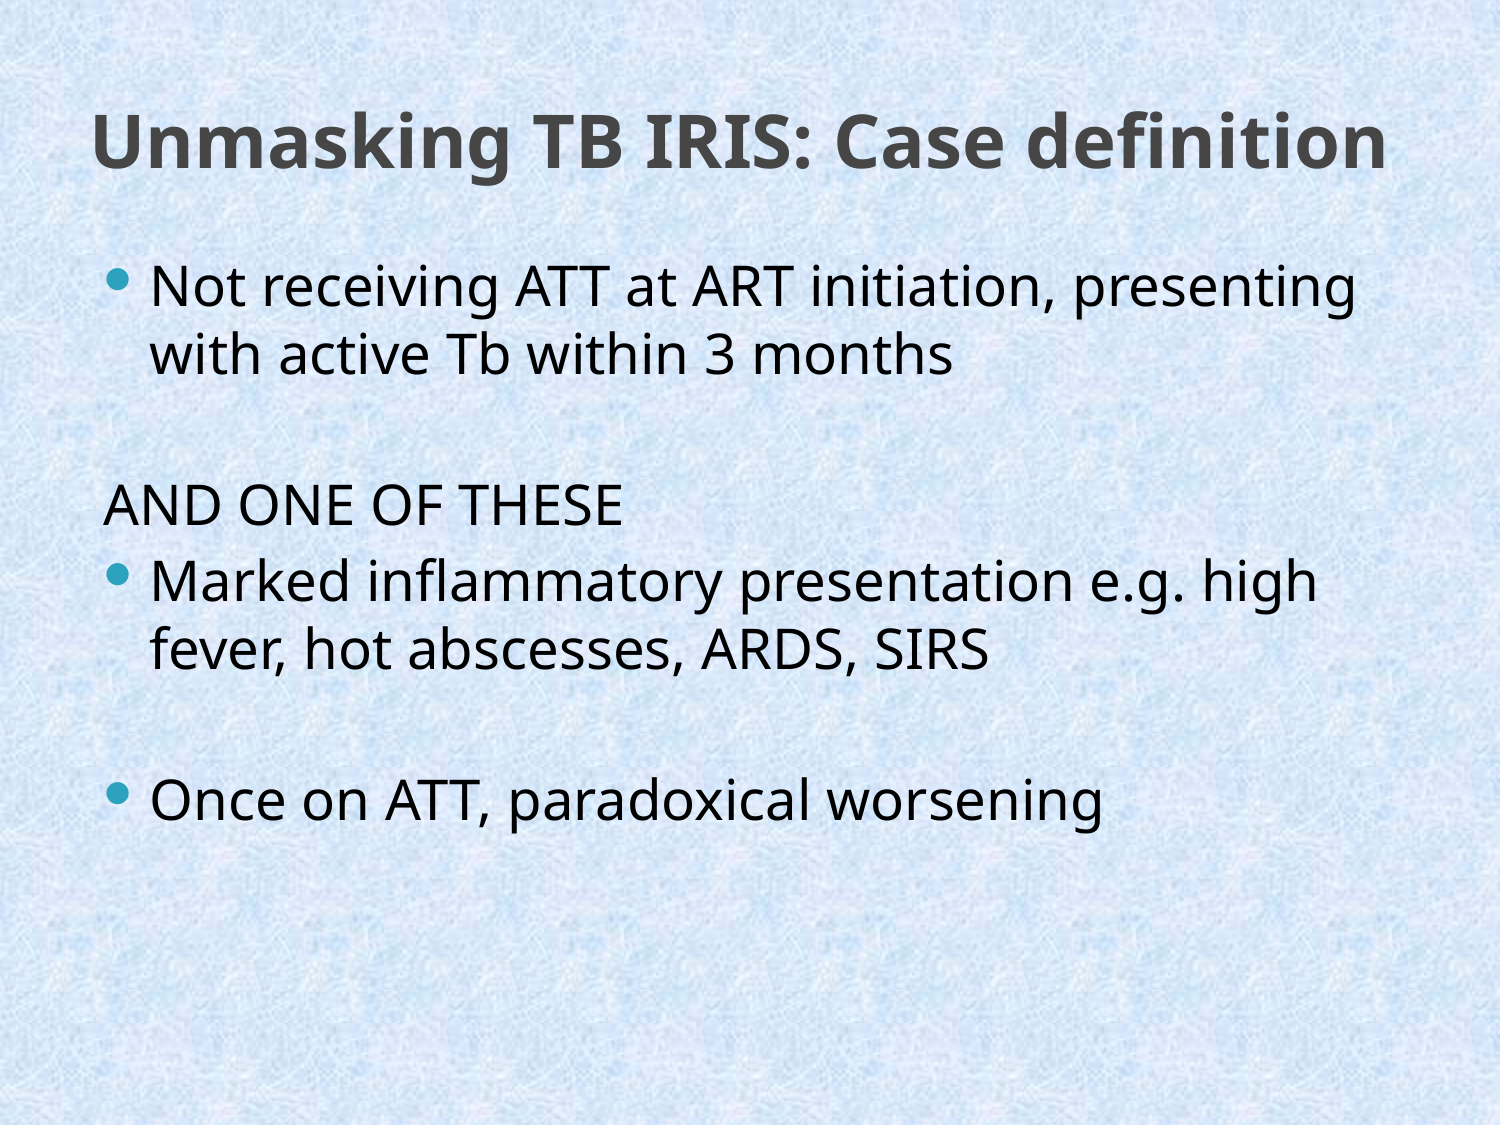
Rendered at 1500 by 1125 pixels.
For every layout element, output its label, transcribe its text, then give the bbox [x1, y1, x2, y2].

title Unmasking TB IRIS: Case definition [75, 45, 1425, 233]
list Not receiving ATT at ART initiation, presenting with active Tb within 3 months AND ONE OF THESE Marked inflammatory presentation e.g. high fever, hot abscesses, ARDS, SIRS Once on ATT, paradoxical worsening [75, 243, 1425, 986]
picture [0, 0, 1500, 1125]
